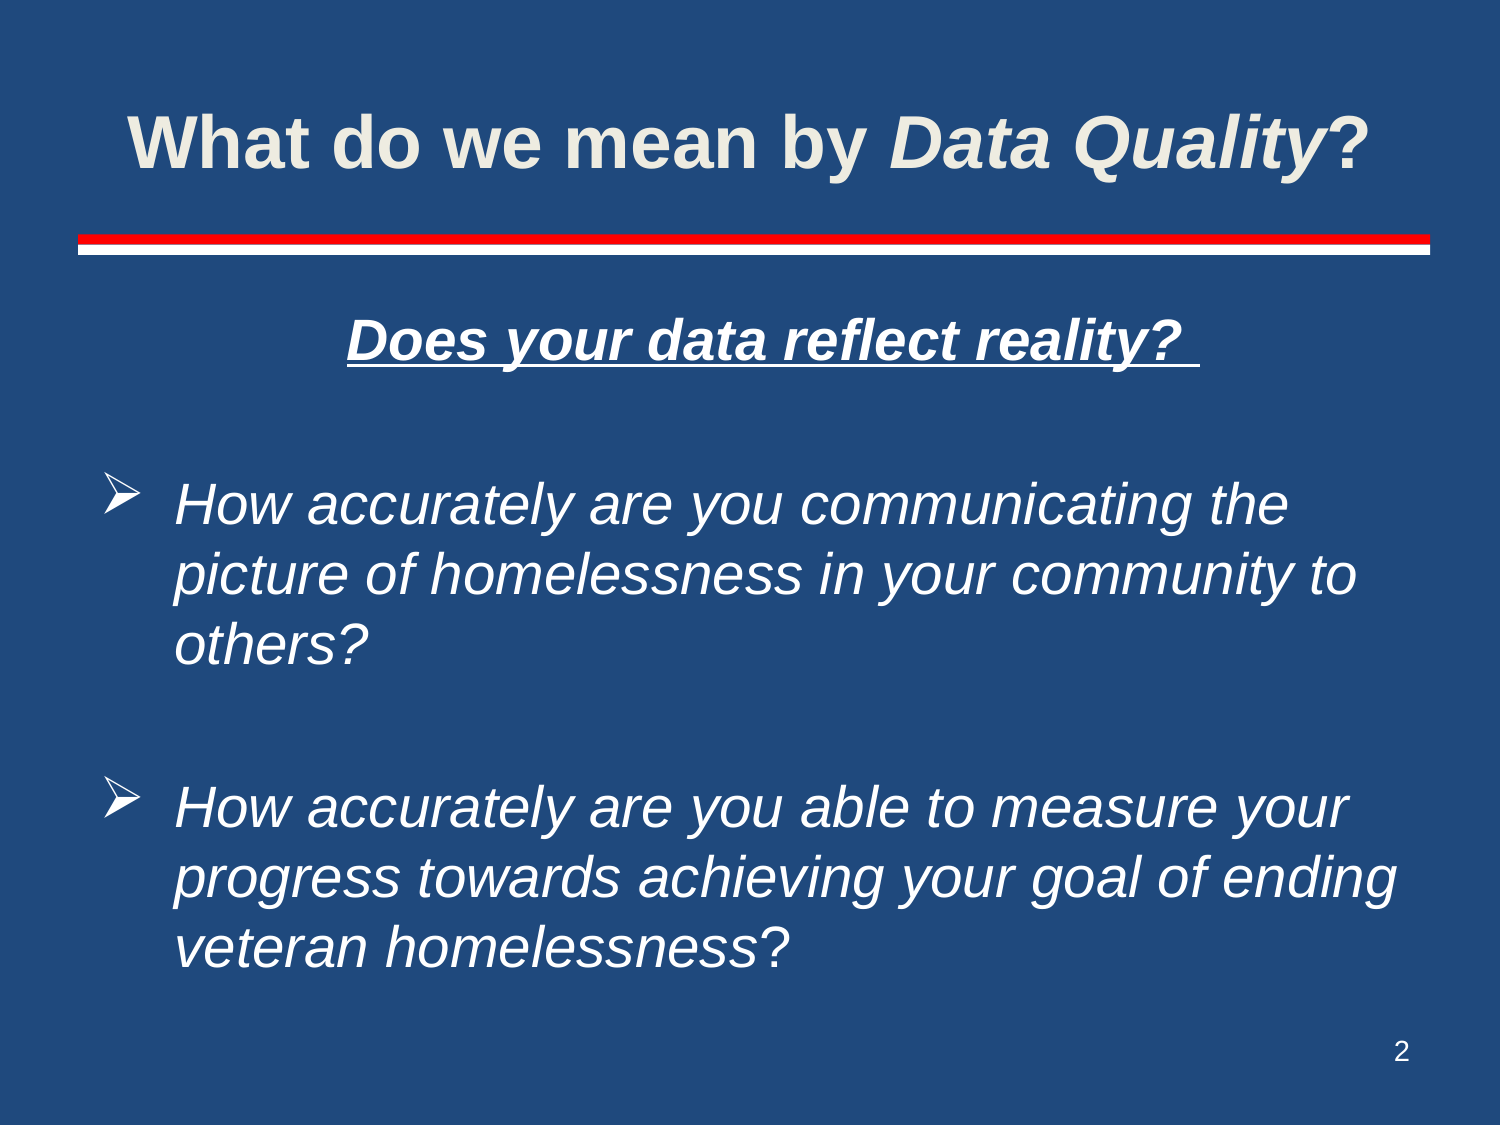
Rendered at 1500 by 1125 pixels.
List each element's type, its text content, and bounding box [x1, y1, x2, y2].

slide_number 2 [1074, 1024, 1425, 1103]
list Does your data reflect reality? How accurately are you communicating the picture of homelessness in your community to others? How accurately are you able to measure your progress towards achieving your goal of ending veteran homelessness? [74, 294, 1463, 988]
title What do we mean by Data Quality? [74, 44, 1426, 233]
